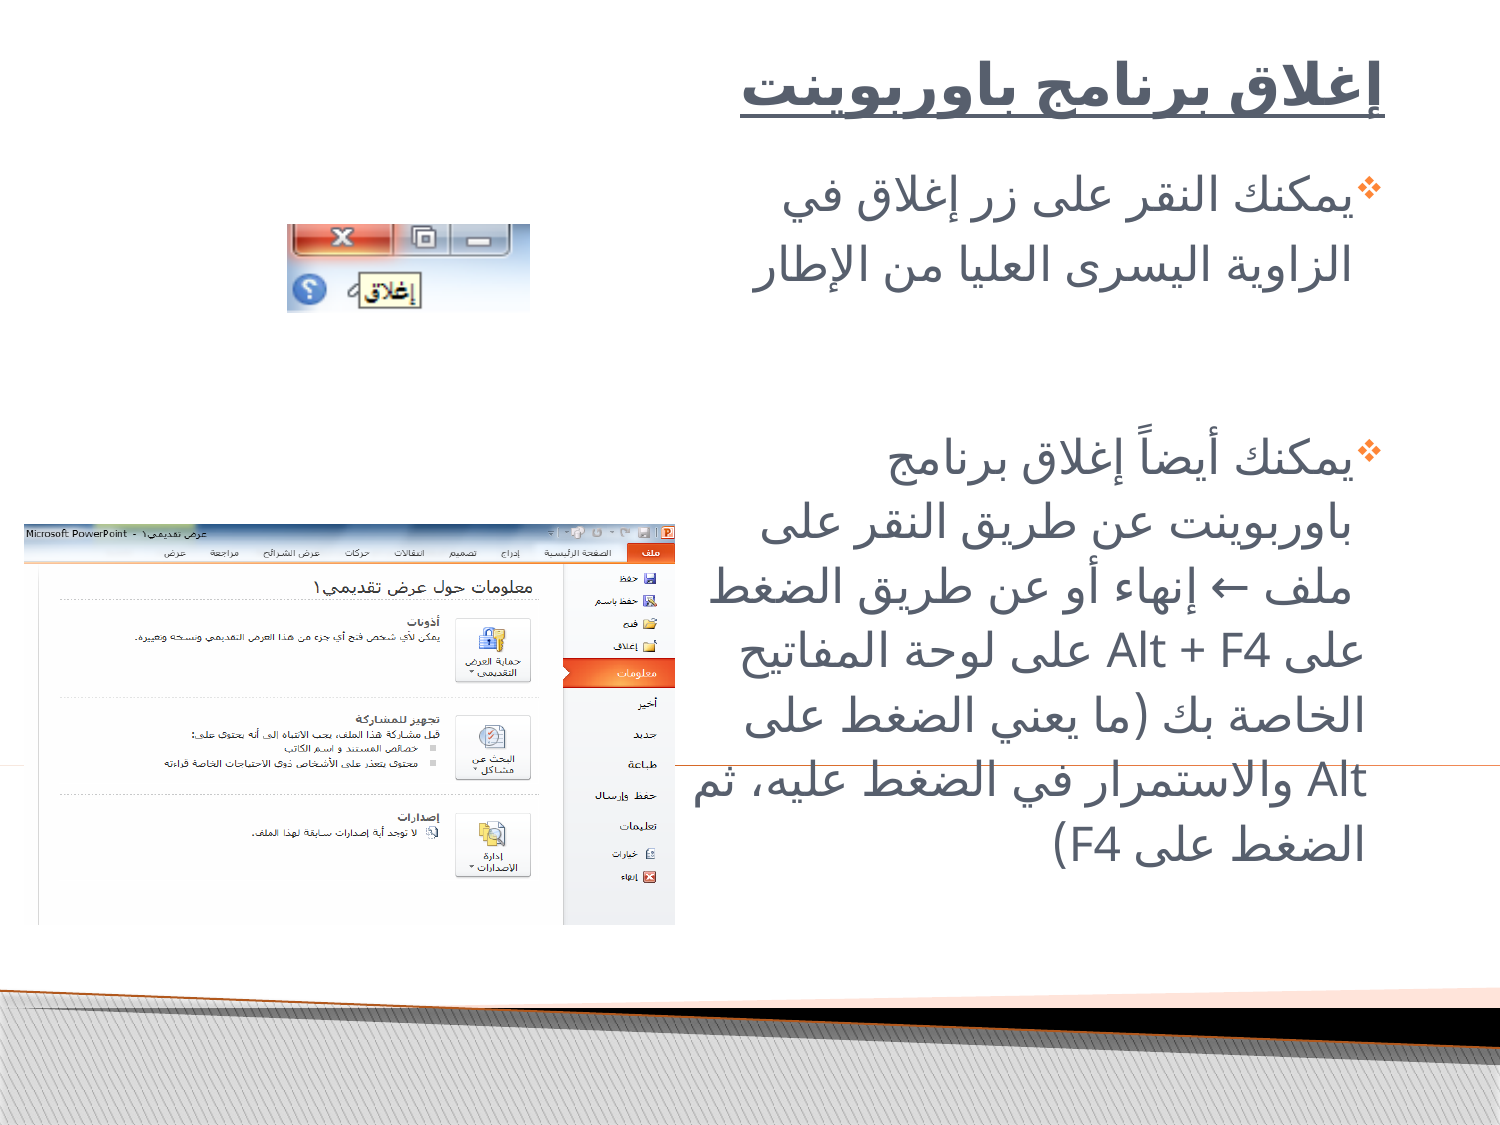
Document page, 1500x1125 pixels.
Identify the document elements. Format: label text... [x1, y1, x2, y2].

picture [24, 524, 676, 926]
title إغلاق برنامج باوربوينت [125, 24, 1400, 125]
picture [5, 1008, 1500, 1066]
subtitle يمكنك النقر على زر إغلاق في الزاوية اليسرى العليا من الإطار يمكنك أيضاً إغلاق برنامج باوربوينت عن طريق النقر على ملف ← إنهاء أو عن طريق الضغط على Alt + F4 على لوحة المفاتيح الخاصة بك (ما يعني الضغط على Alt والاستمرار في الضغط عليه، ثم الضغط على F4) [675, 149, 1388, 988]
picture [287, 224, 530, 313]
